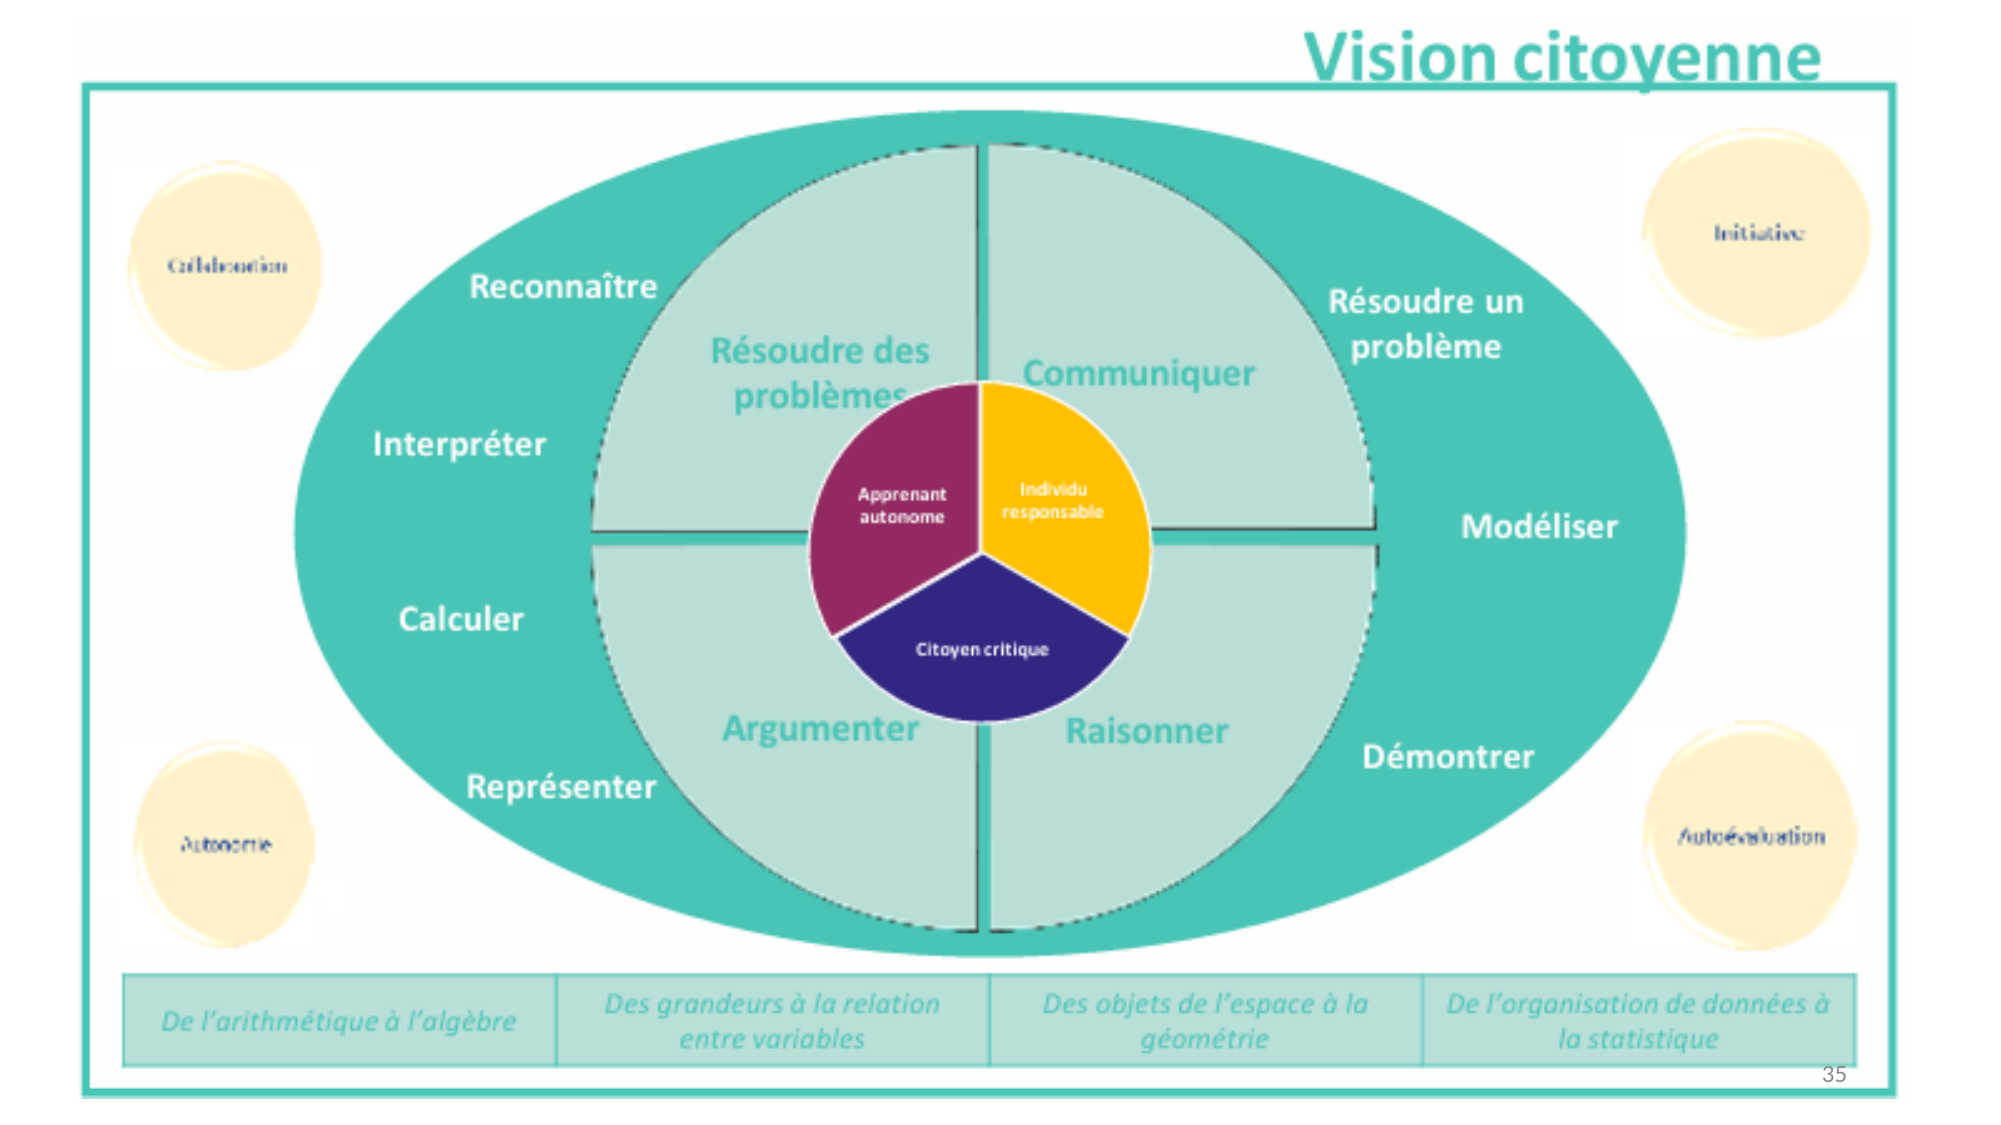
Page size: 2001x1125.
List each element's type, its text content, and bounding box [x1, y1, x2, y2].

slide_number 35 [1412, 1099, 1863, 1103]
picture [78, 16, 1906, 1099]
